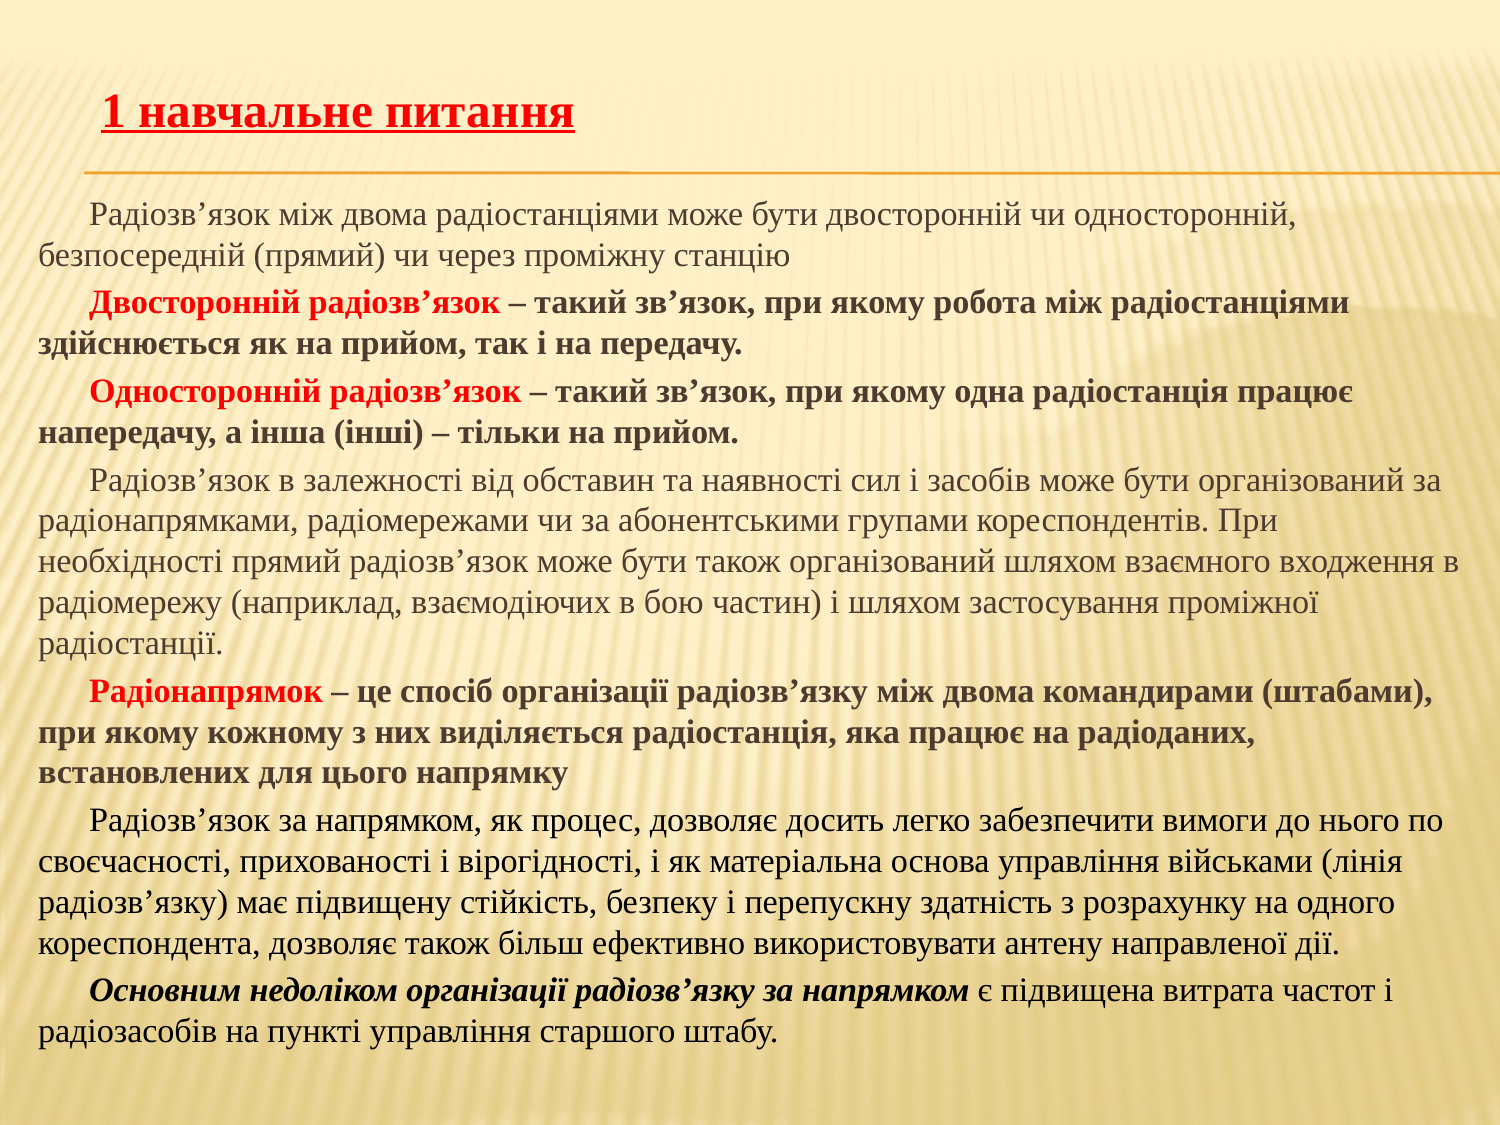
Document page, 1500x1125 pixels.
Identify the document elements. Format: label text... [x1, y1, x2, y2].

list 1 навчальне питання Радіозв’язок між двома радіостанціями може бути двосторонній чи односторонній, безпосередній (прямий) чи через проміжну станцію Двосторонній радіозв’язок – такий зв’язок, при якому робота між радіостанціями здійснюється як на прийом, так і на передачу. Односторонній радіозв’язок – такий зв’язок, при якому одна радіостанція працює напередачу, а інша (інші) – тільки на прийом. Радіозв’язок в залежності від обставин та наявності сил і засобів може бути організований за радіонапрямками, радіомережами чи за абонентськими групами кореспондентів. При необхідності прямий радіозв’язок може бути також організований шляхом взаємного входження в радіомережу (наприклад, взаємодіючих в бою частин) і шляхом застосування проміжної радіостанції. Радіонапрямок – це спосіб організації радіозв’язку між двома командирами (штабами), при якому кожному з них виділяється радіостанція, яка працює на радіоданих, встановлених для цього напрямку Радіозв’язок за напрямком, як процес, дозволяє досить легко забезпечити вимоги до нього по своєчасності, прихованості і вірогідності, і як матеріальна основа управління військами (лінія радіозв’язку) має підвищену стійкість, безпеку і перепускну здатність з розрахунку на одного кореспондента, дозволяє також більш ефективно використовувати антену направленої дії. Основним недоліком організації радіозв’язку за напрямком є підвищена витрата частот і радіозасобів на пункті управління старшого штабу. [23, 70, 1475, 1102]
